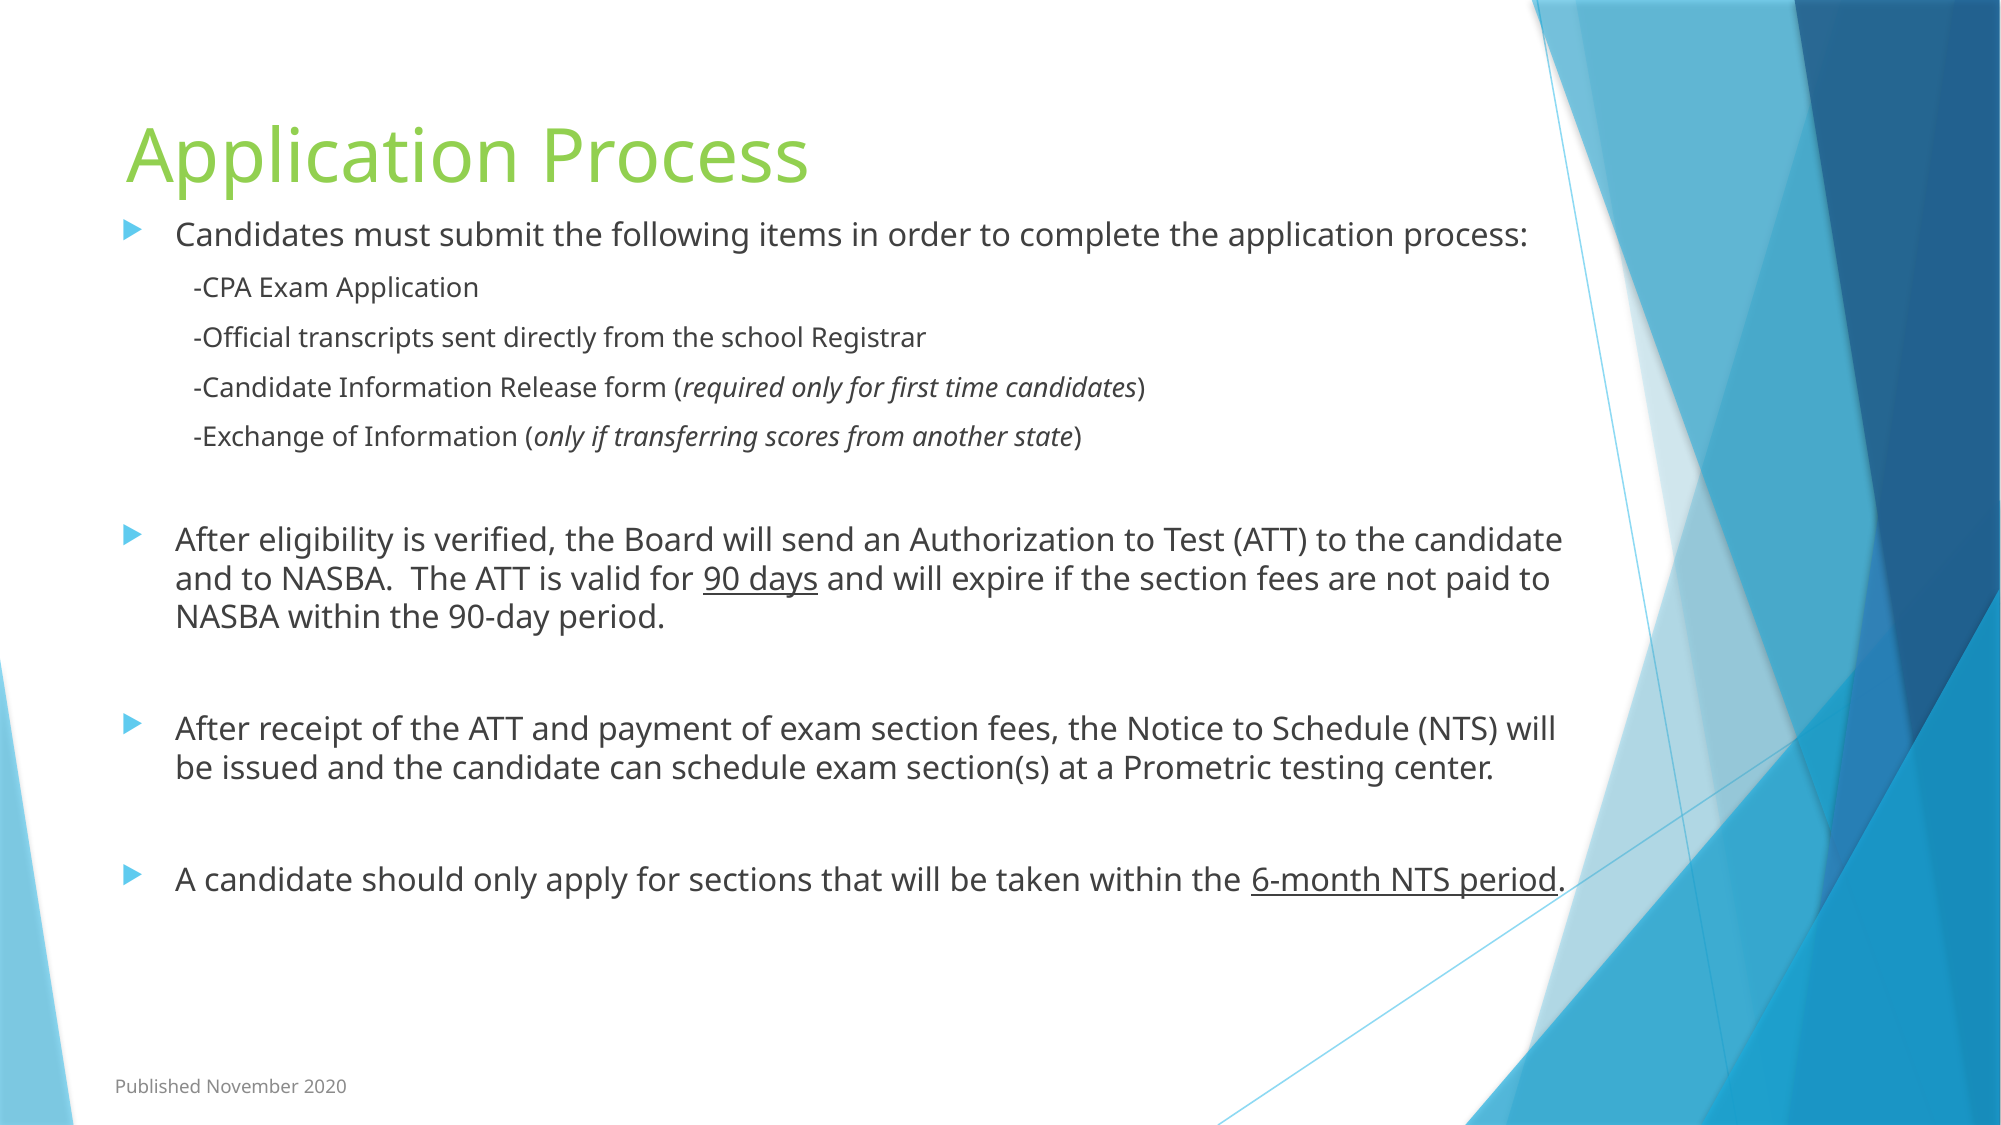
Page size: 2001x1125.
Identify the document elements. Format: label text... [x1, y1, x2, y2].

footer Published November 2020 [99, 1056, 1133, 1116]
list Candidates must submit the following items in order to complete the application process: -CPA Exam Application -Official transcripts sent directly from the school Registrar -Candidate Information Release form (required only for first time candidates) -Exchange of Information (only if transferring scores from another state) After eligibility is verified, the Board will send an Authorization to Test (ATT) to the candidate and to NASBA. The ATT is valid for 90 days and will expire if the section fees are not paid to NASBA within the 90-day period. After receipt of the ATT and payment of exam section fees, the Notice to Schedule (NTS) will be issued and the candidate can schedule exam section(s) at a Prometric testing center. A candidate should only apply for sections that will be taken within the 6-month NTS period. [106, 207, 1585, 1057]
title Application Process [111, 99, 1522, 207]
